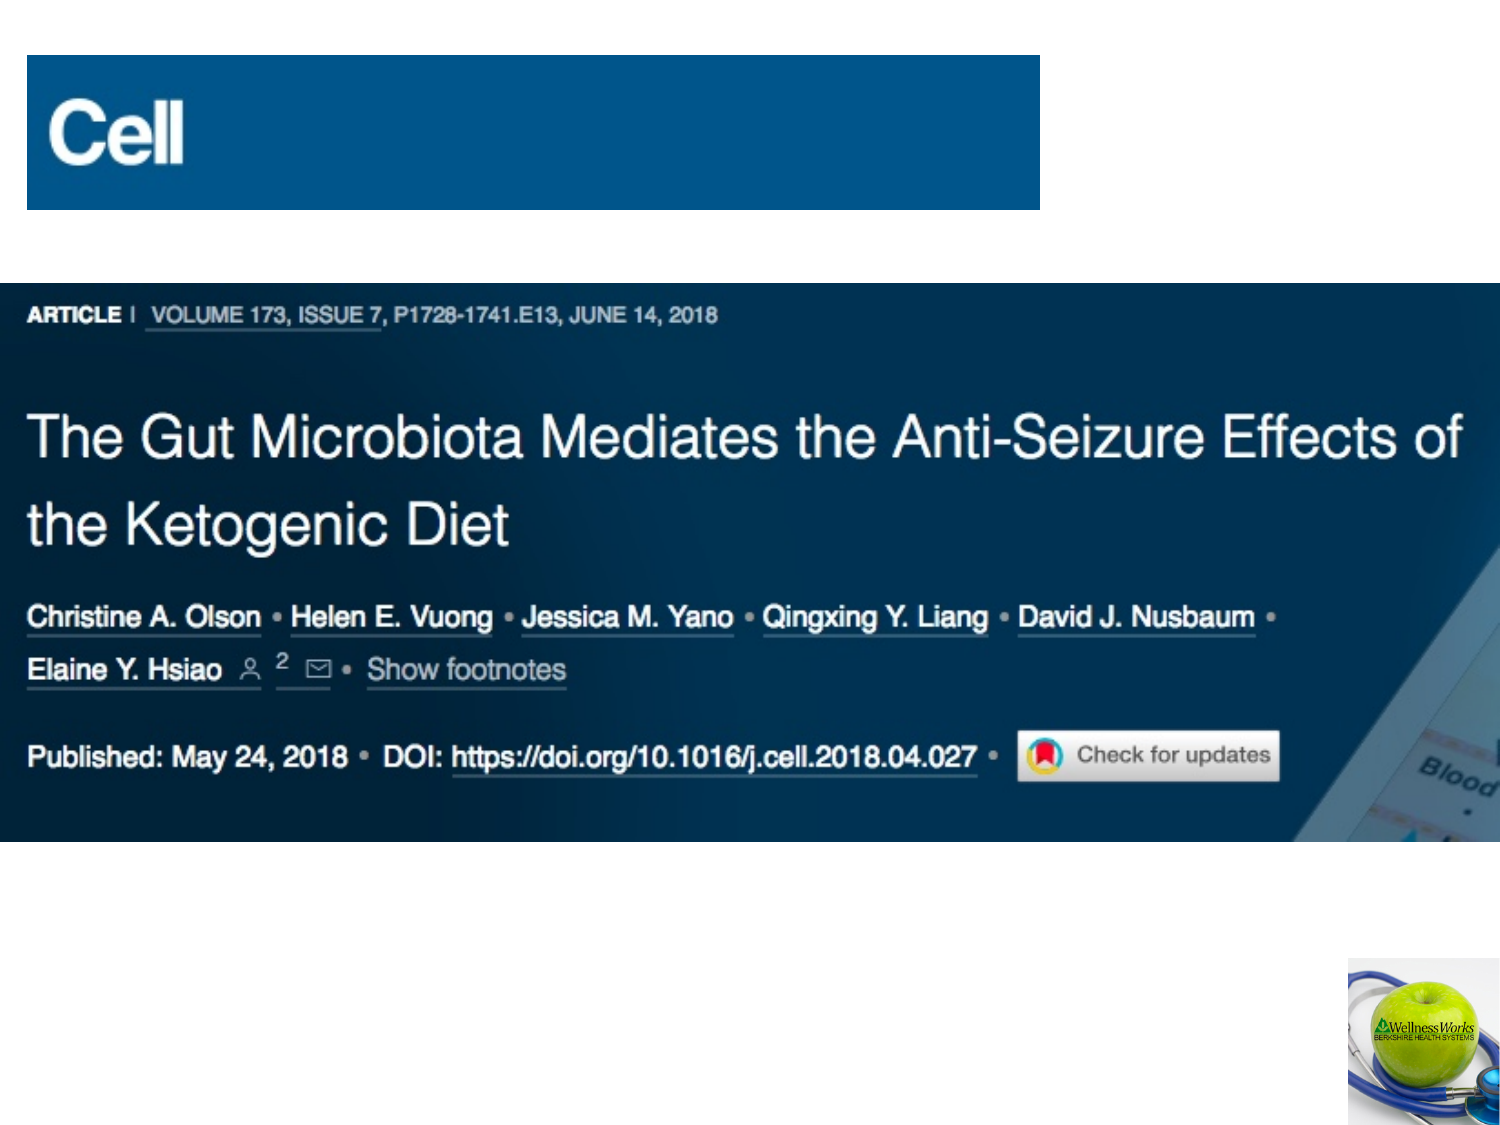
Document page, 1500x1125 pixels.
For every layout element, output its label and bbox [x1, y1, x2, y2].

picture [1347, 958, 1500, 1125]
picture [0, 283, 1500, 842]
picture [27, 54, 1041, 210]
